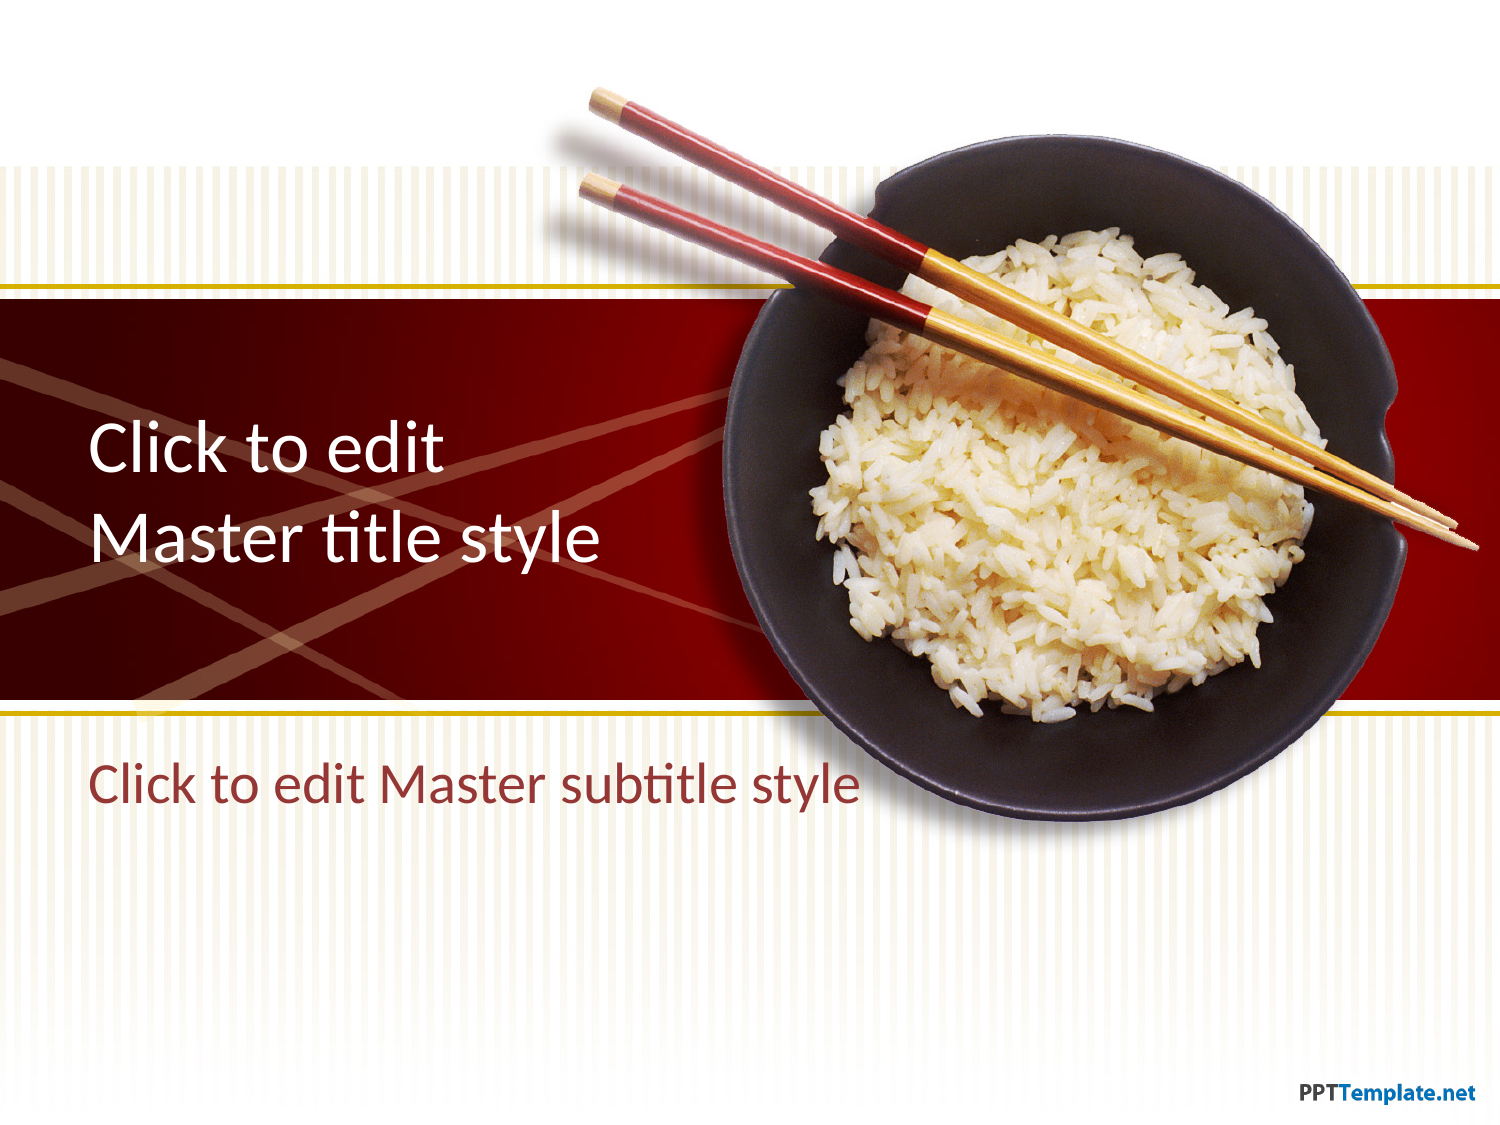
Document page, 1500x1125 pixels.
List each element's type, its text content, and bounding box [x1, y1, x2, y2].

picture [0, 0, 1500, 1125]
subtitle Click to edit Master subtitle style [73, 737, 1377, 838]
title Click to edit Master title style [73, 362, 1402, 613]
